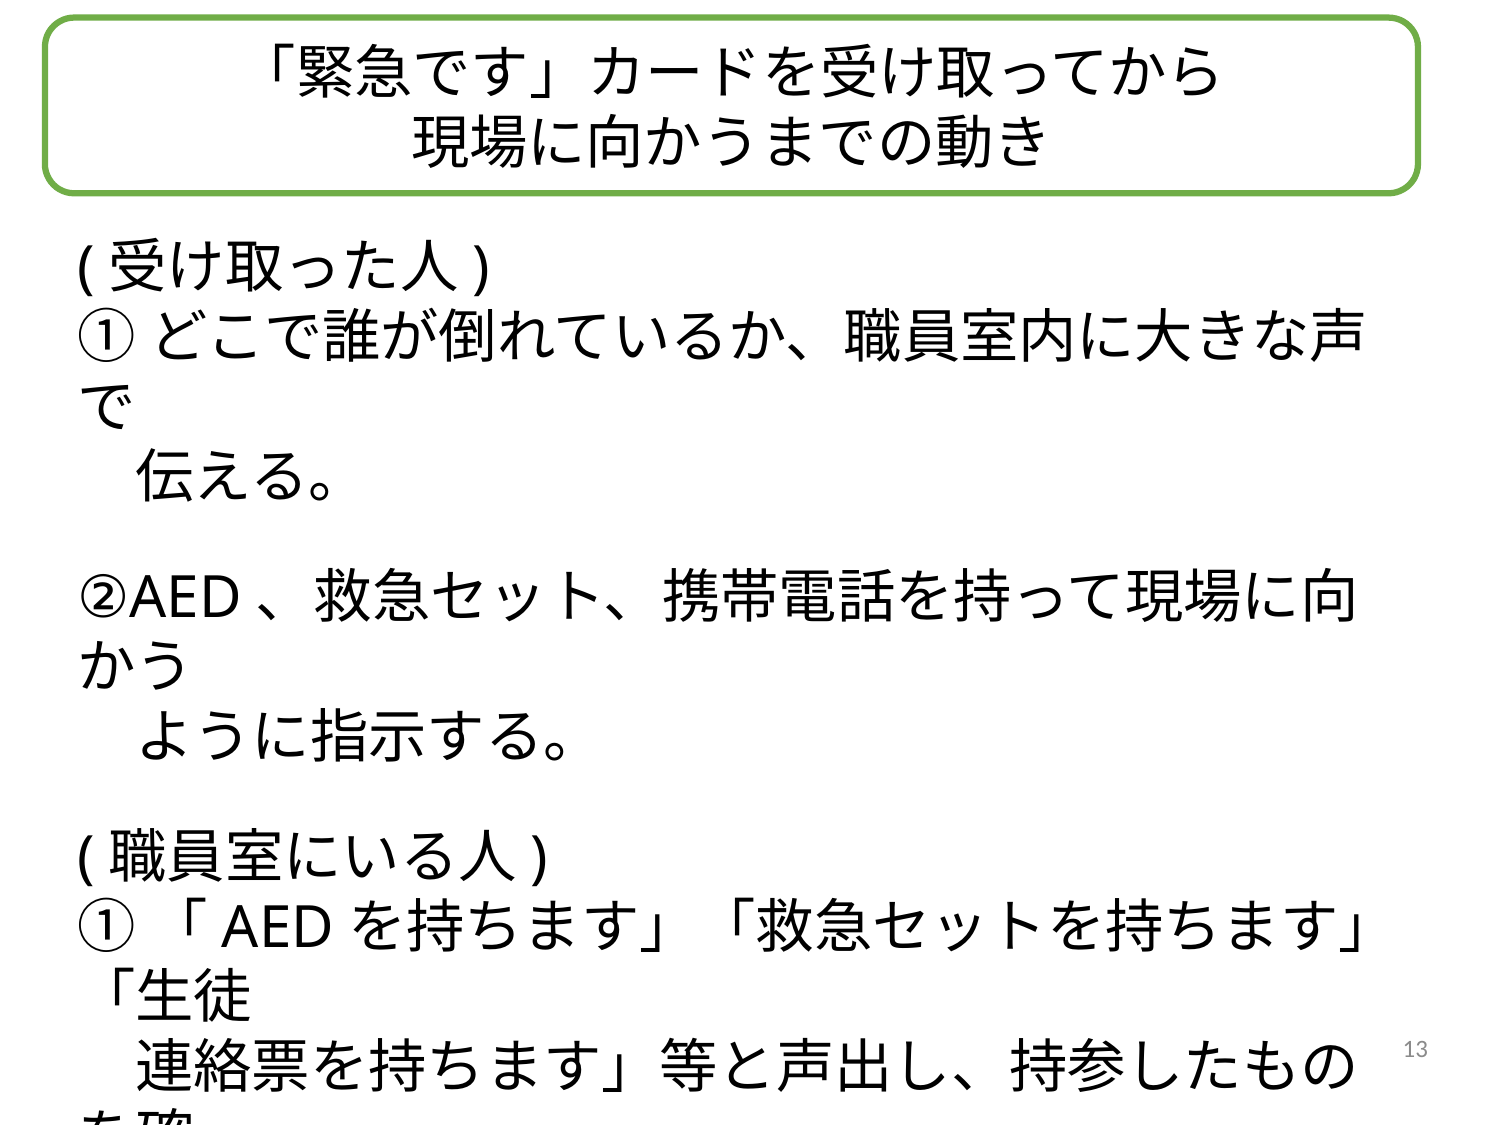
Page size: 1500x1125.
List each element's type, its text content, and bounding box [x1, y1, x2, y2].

text_box (受け取った人) ①どこで誰が倒れているか、職員室内に大きな声で 伝える。 ②AED、救急セット、携帯電話を持って現場に向かう ように指示する。 (職員室にいる人) ①「AEDを持ちます」「救急セットを持ちます」「生徒 連絡票を持ちます」等と声出し、持参したものを確 認をして現場に向かう。 ②携帯電話は、全員持つようにする。 [62, 221, 1430, 1125]
text_box 「緊急です」カードを受け取ってから 現場に向かうまでの動き [43, 16, 1420, 195]
slide_number 13 [1130, 1010, 1444, 1085]
